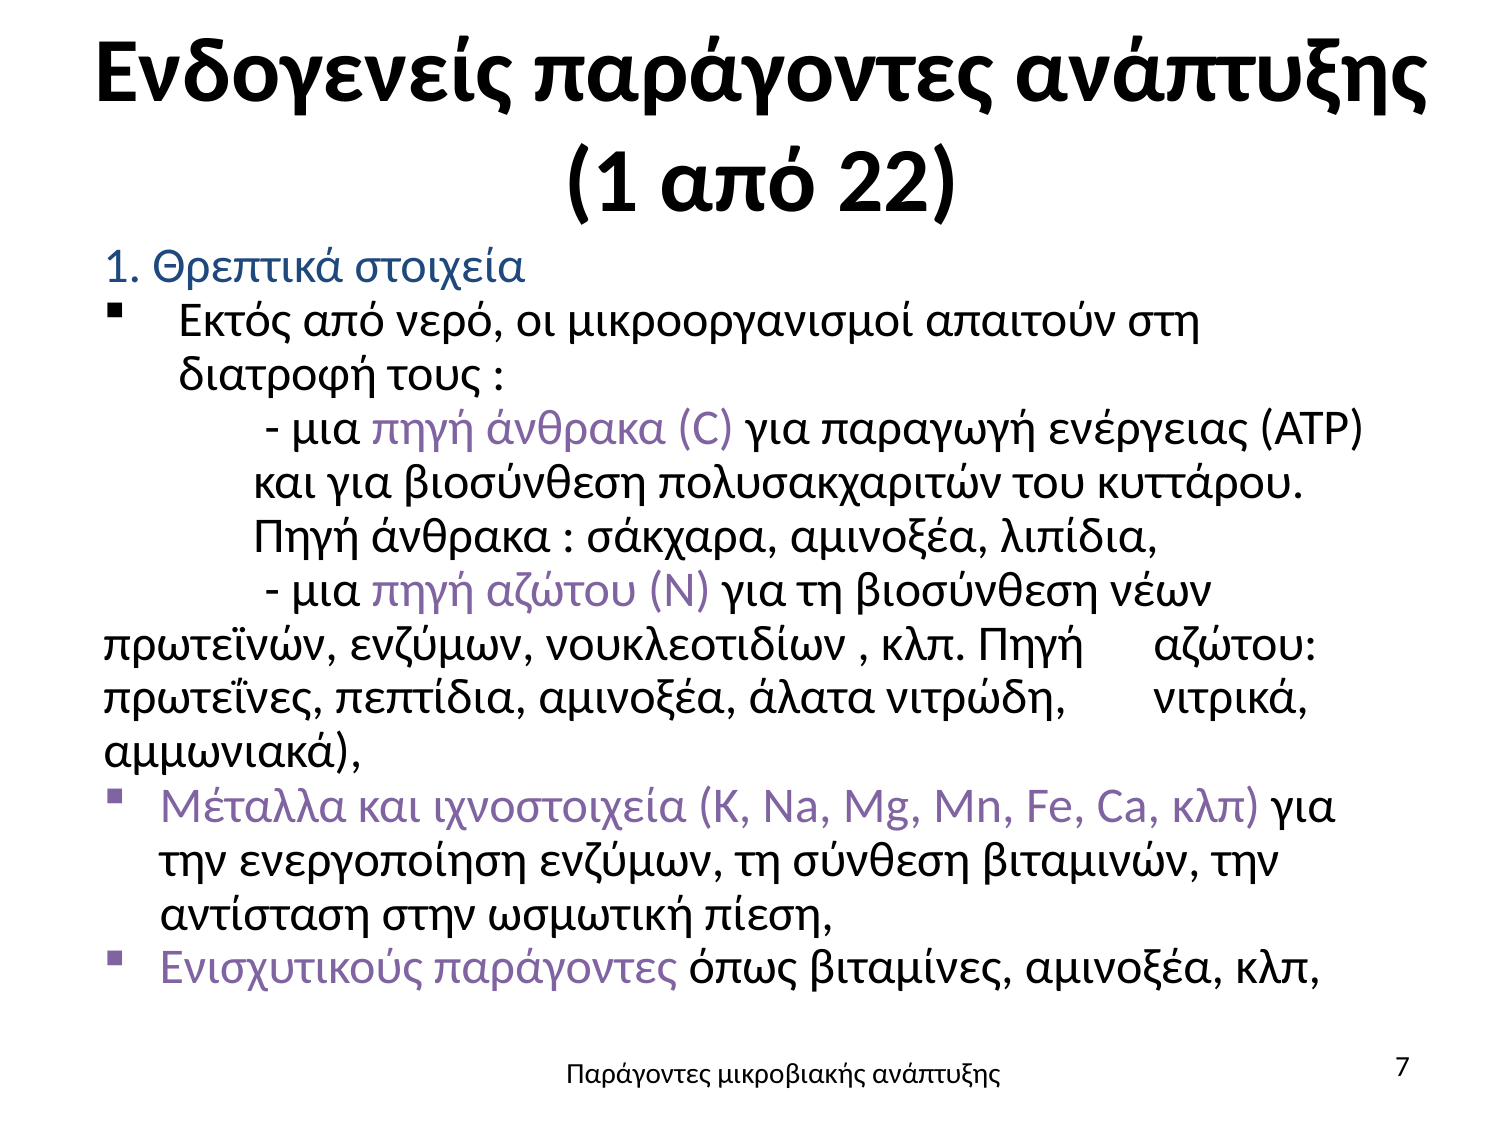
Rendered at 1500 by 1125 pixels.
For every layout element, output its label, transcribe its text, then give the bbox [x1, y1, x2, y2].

text_box 1. Θρεπτικά στοιχεία Εκτός από νερό, οι μικροοργανισμοί απαιτούν στη διατροφή τους : - μια πηγή άνθρακα (C) για παραγωγή ενέργειας (ΑΤΡ) και για βιοσύνθεση πολυσακχαριτών του κυττάρου. Πηγή άνθρακα : σάκχαρα, αμινοξέα, λιπίδια, - μια πηγή αζώτου (Ν) για τη βιοσύνθεση νέων πρωτεϊνών, ενζύμων, νουκλεοτιδίων , κλπ. Πηγή αζώτου: πρωτεΐνες, πεπτίδια, αμινοξέα, άλατα νιτρώδη, νιτρικά, αμμωνιακά), Μέταλλα και ιχνοστοιχεία (Κ, Νa, Mg, Mn, Fe, Ca, κλπ) για την ενεργοποίηση ενζύμων, τη σύνθεση βιταμινών, την αντίσταση στην ωσμωτική πίεση, Ενισχυτικούς παράγοντες όπως βιταμίνες, αμινοξέα, κλπ, [88, 231, 1424, 1003]
text_box Παράγοντες μικροβιακής ανάπτυξης [521, 1046, 1046, 1125]
title Ενδογενείς παράγοντες ανάπτυξης (1 από 22) [76, 7, 1447, 231]
slide_number 7 [1074, 1035, 1425, 1095]
